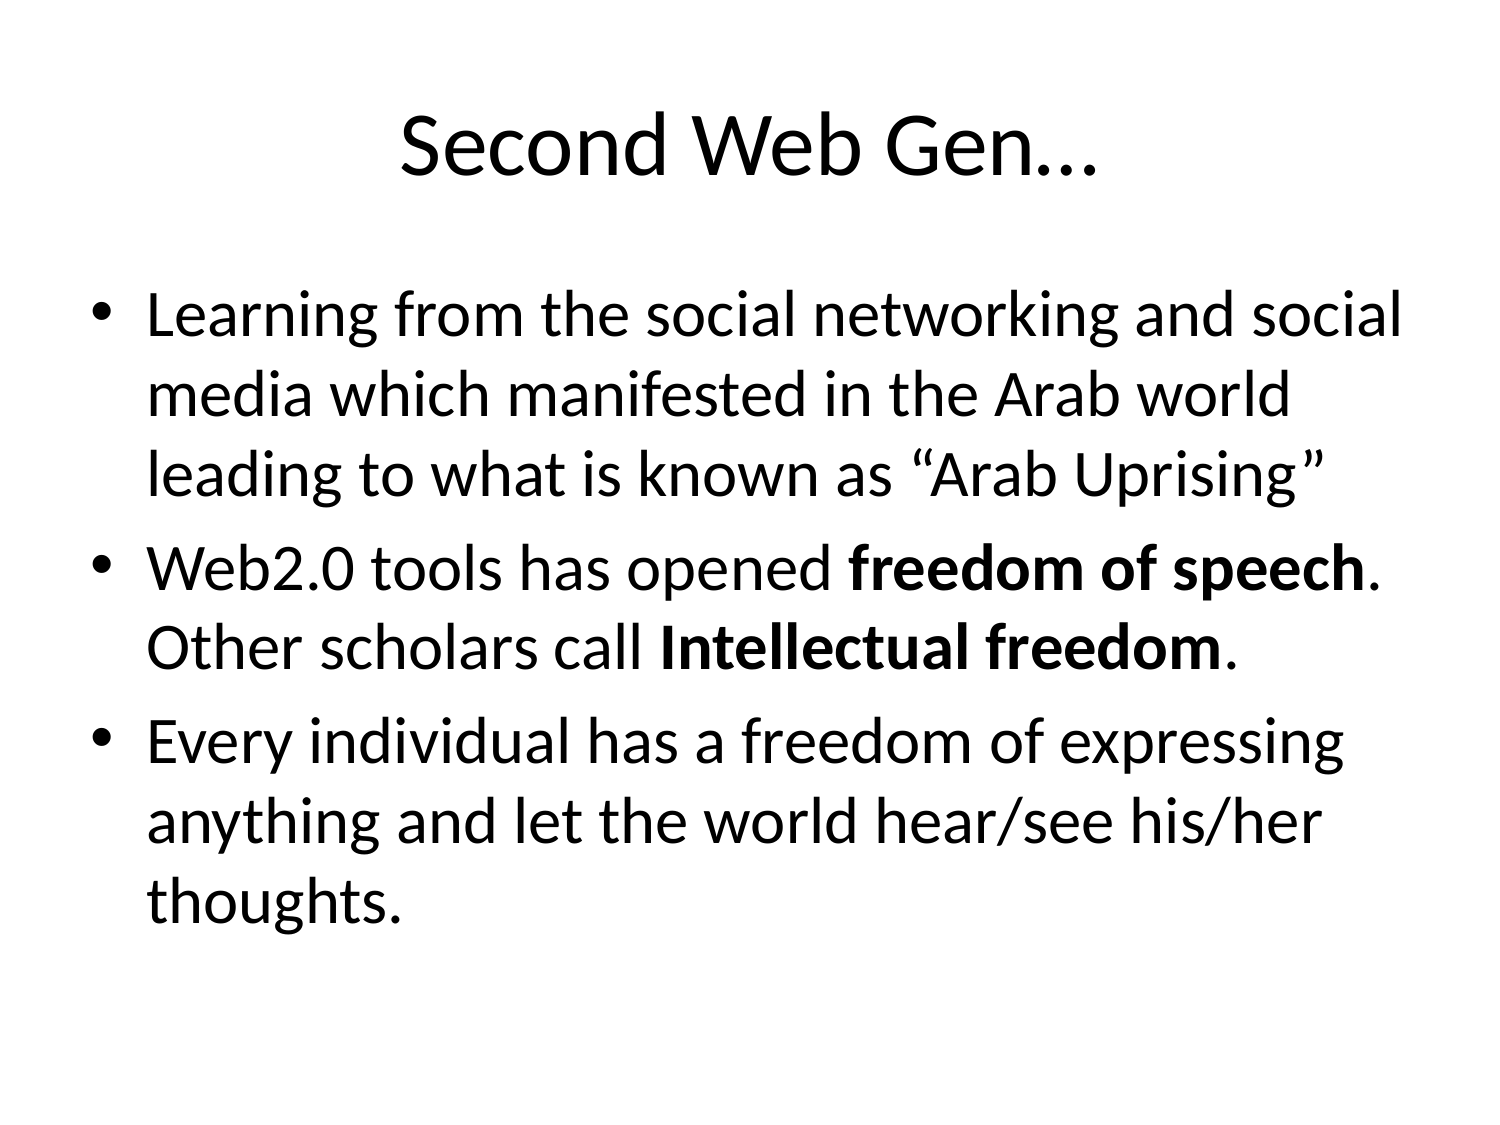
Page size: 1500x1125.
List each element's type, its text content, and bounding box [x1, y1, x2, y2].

title Second Web Gen… [75, 45, 1425, 233]
list Learning from the social networking and social media which manifested in the Arab world leading to what is known as “Arab Uprising” Web2.0 tools has opened freedom of speech. Other scholars call Intellectual freedom. Every individual has a freedom of expressing anything and let the world hear/see his/her thoughts. [75, 262, 1425, 1005]
